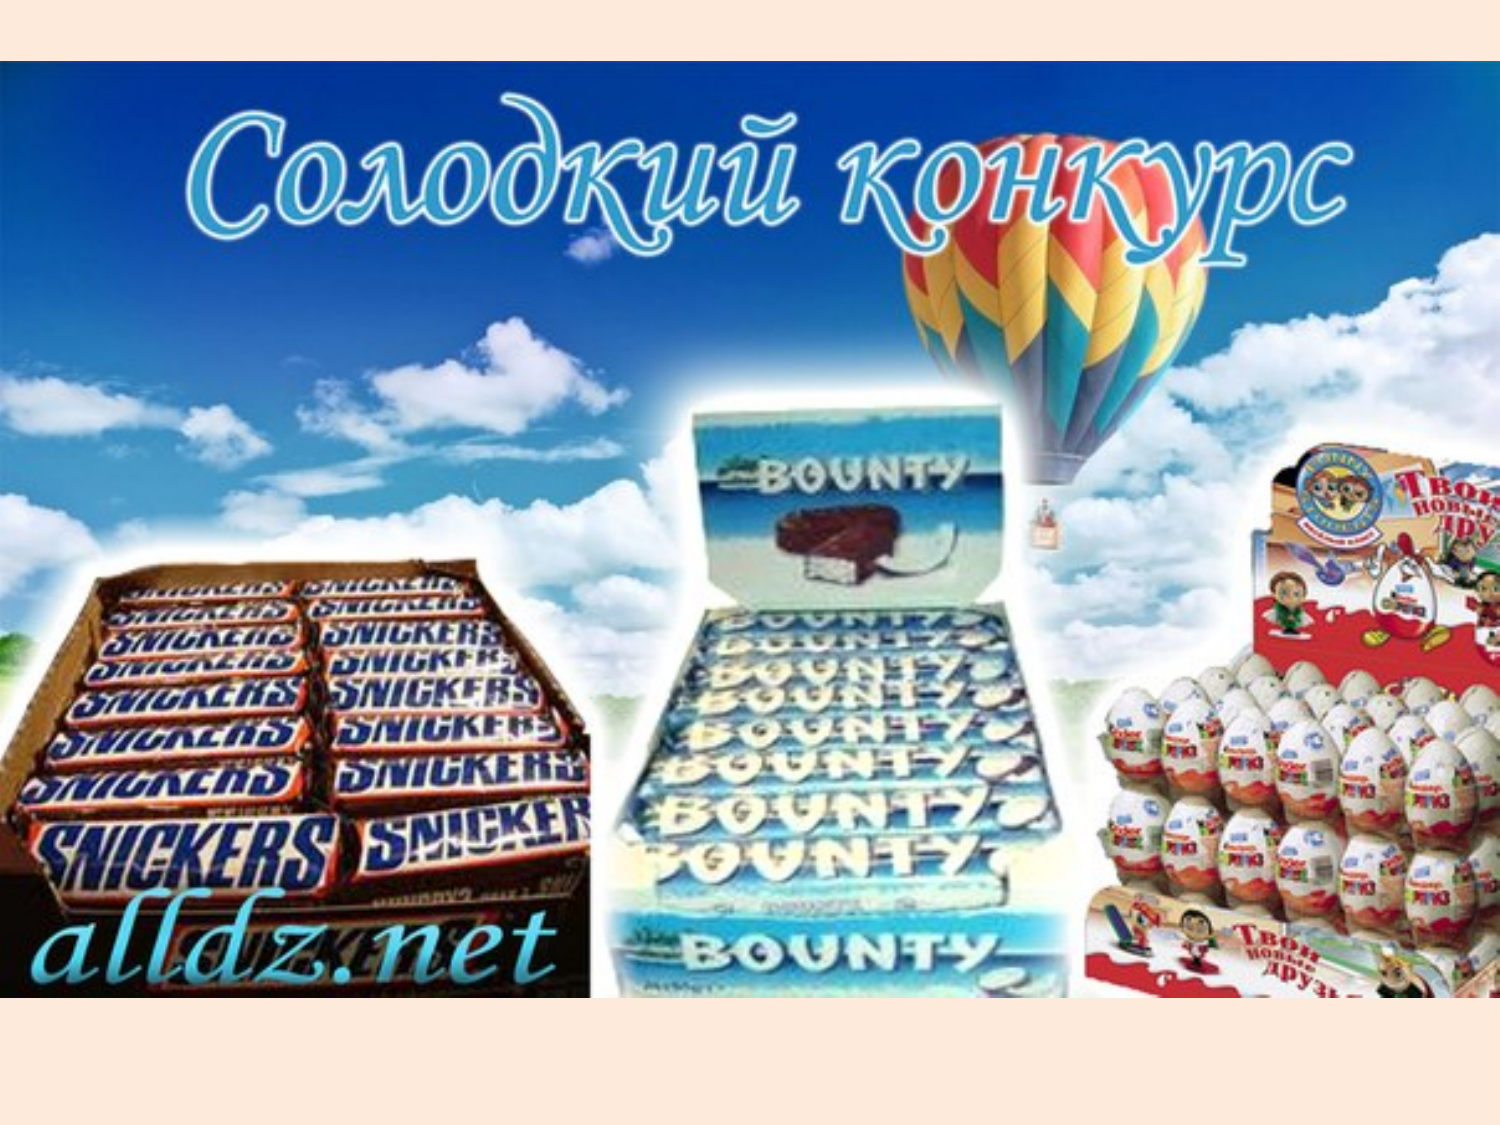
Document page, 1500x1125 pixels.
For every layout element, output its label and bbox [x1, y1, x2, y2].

picture [0, 61, 1500, 999]
